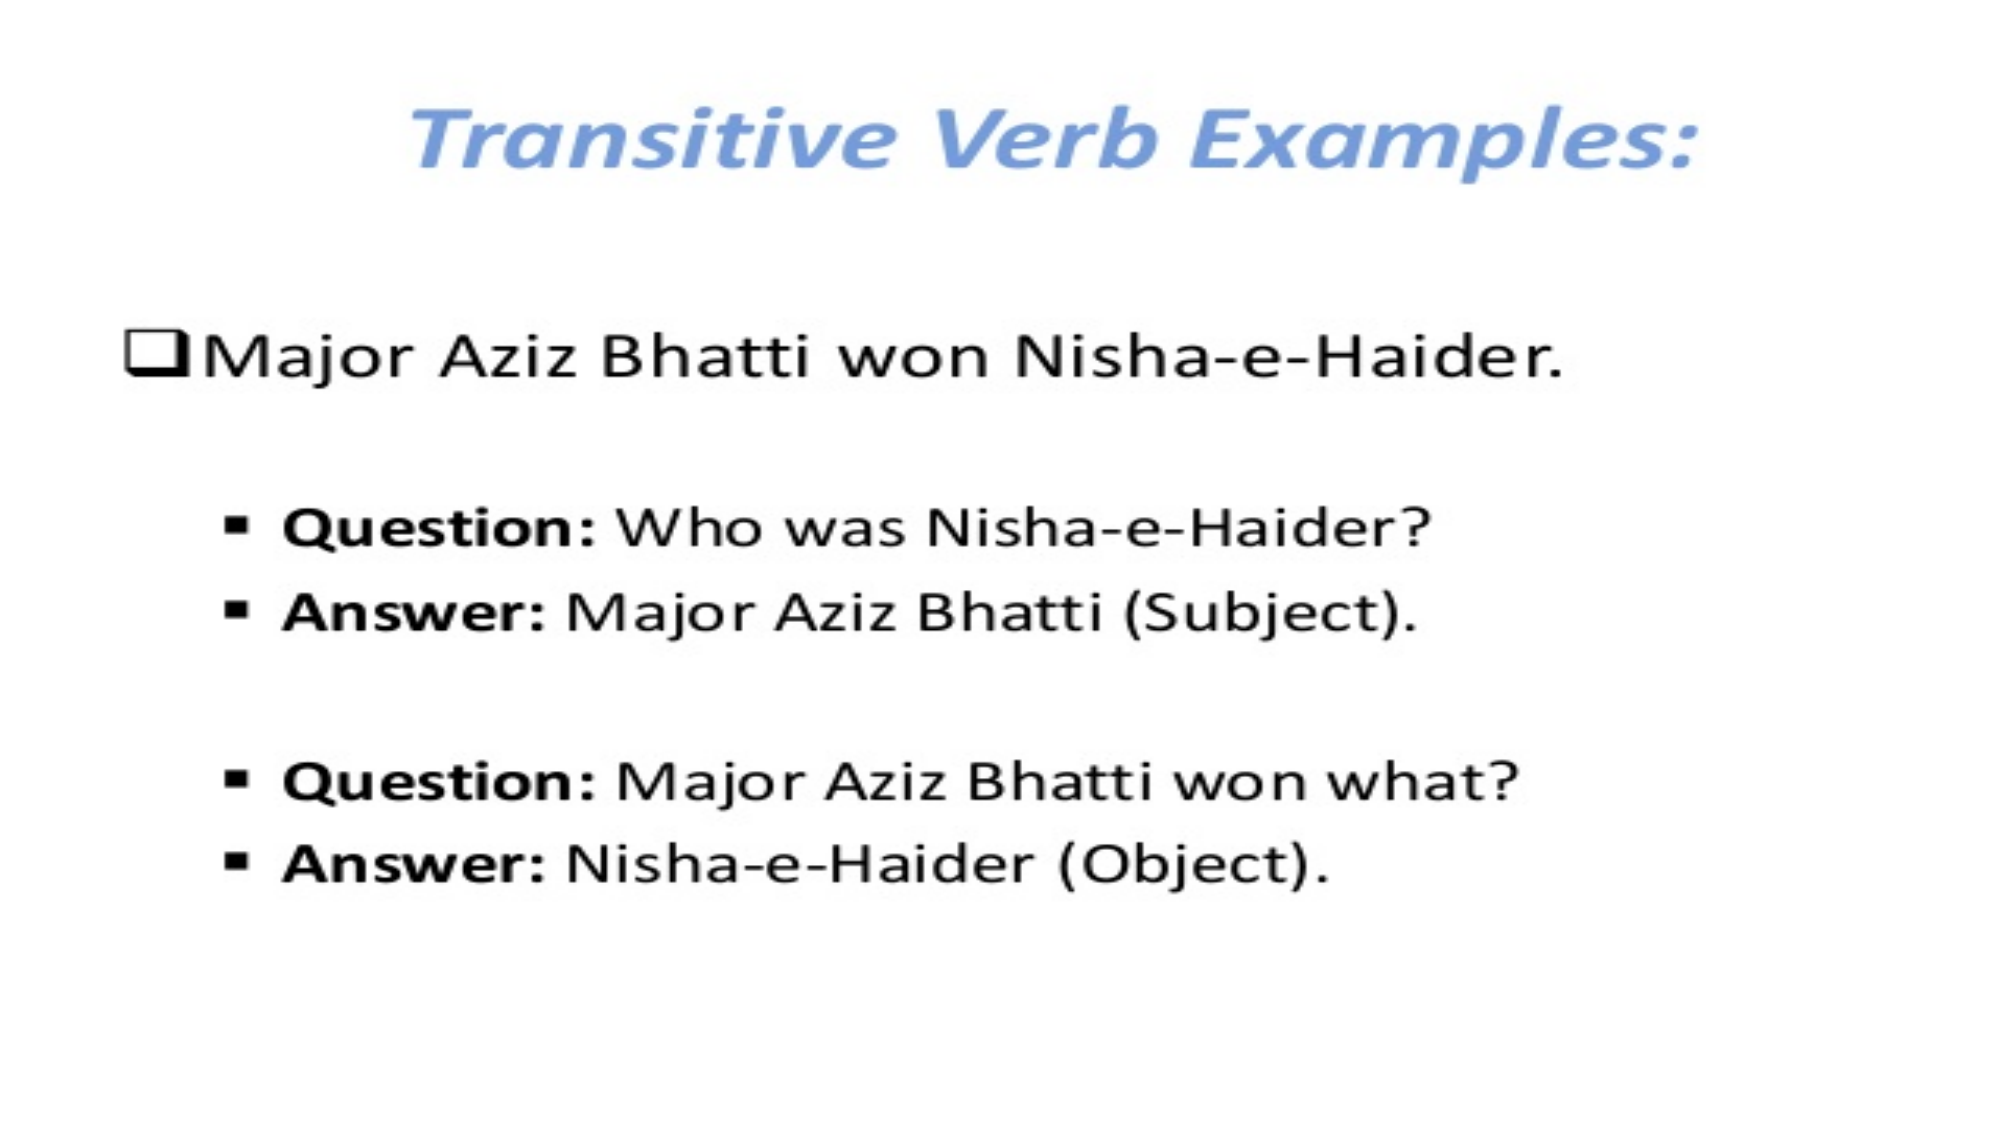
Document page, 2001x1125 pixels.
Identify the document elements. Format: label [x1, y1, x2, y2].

list [0, 0, 2000, 1125]
